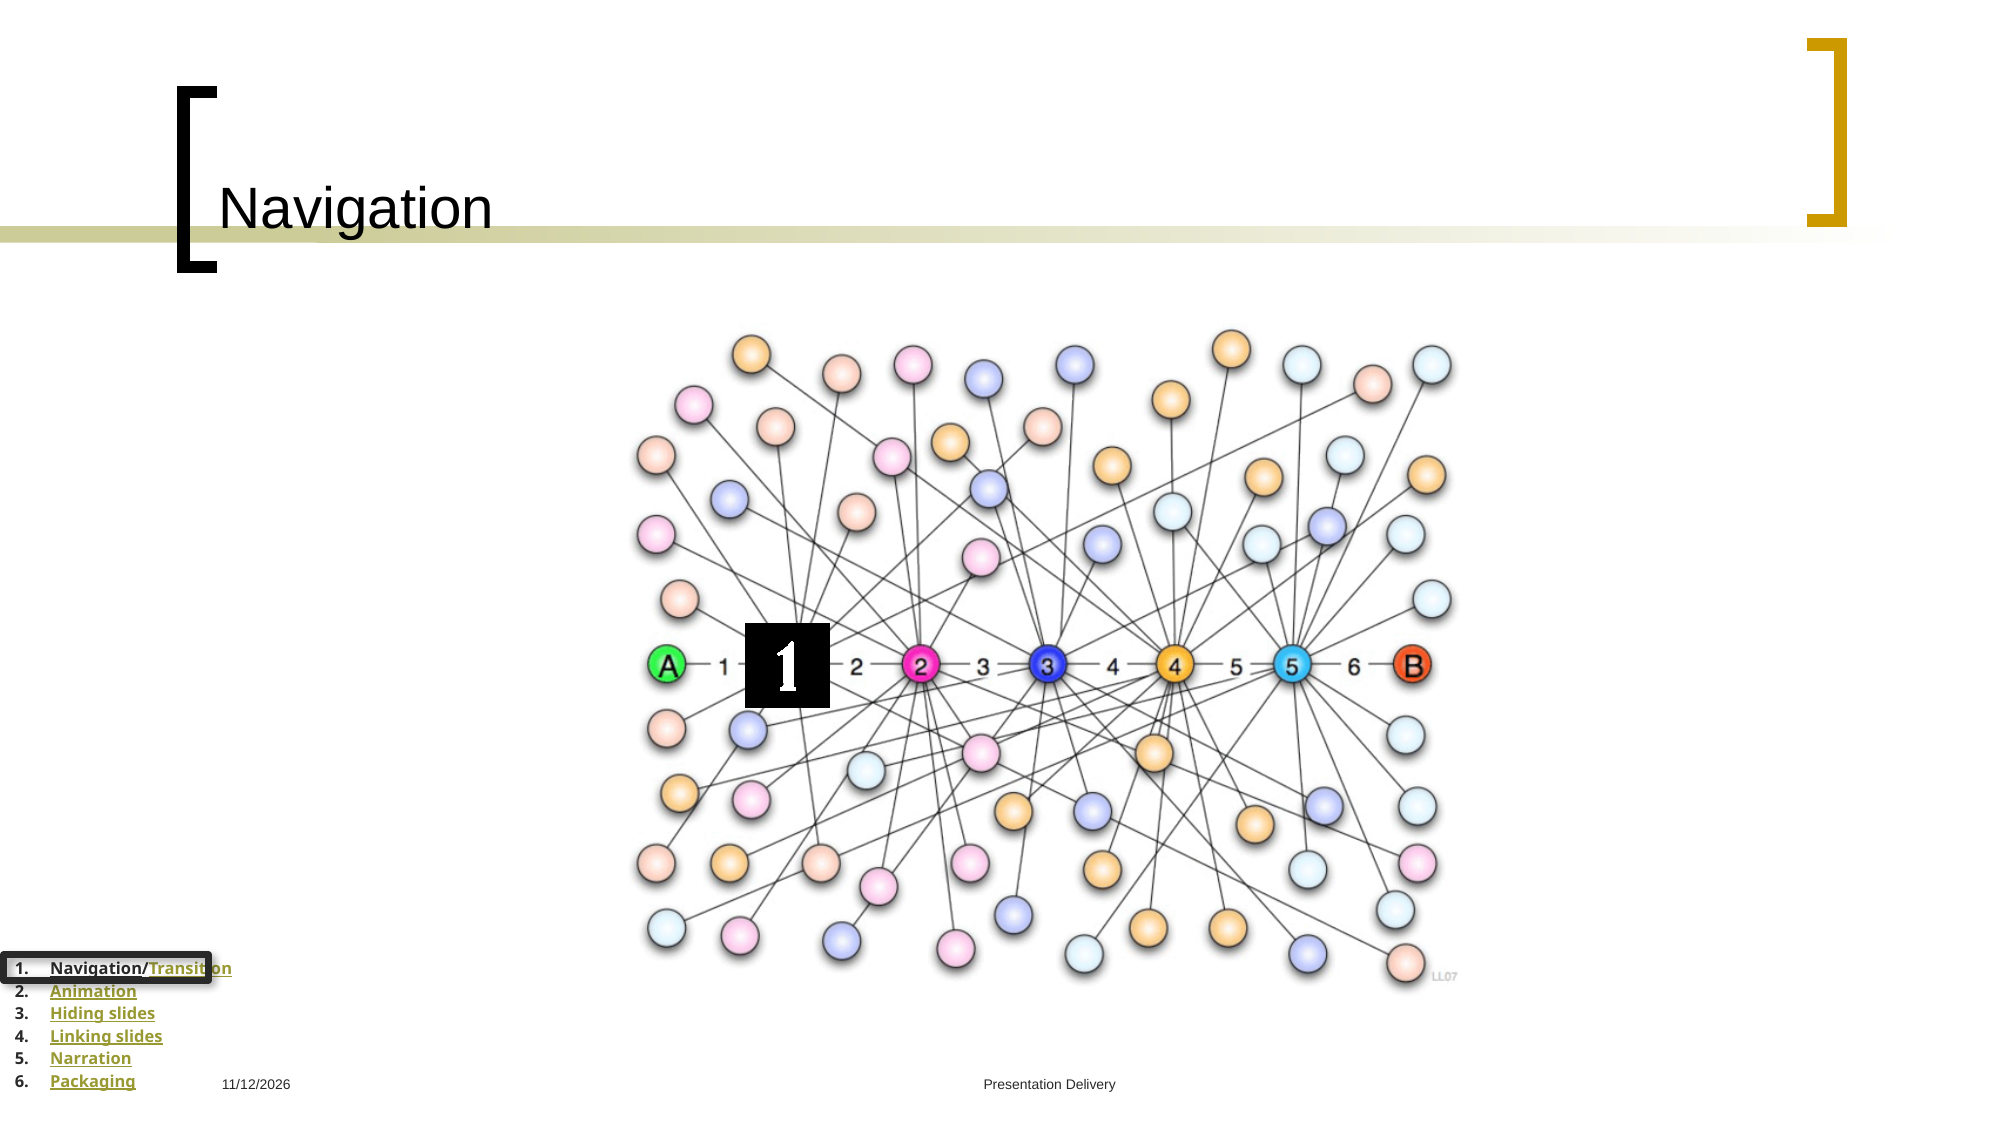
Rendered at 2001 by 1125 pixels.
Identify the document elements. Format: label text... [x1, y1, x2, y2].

picture [612, 305, 1474, 1009]
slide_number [206, 1024, 624, 1101]
footer Presentation Delivery [733, 1024, 1367, 1101]
text_box [3, 954, 209, 981]
title Navigation [203, 15, 1770, 248]
